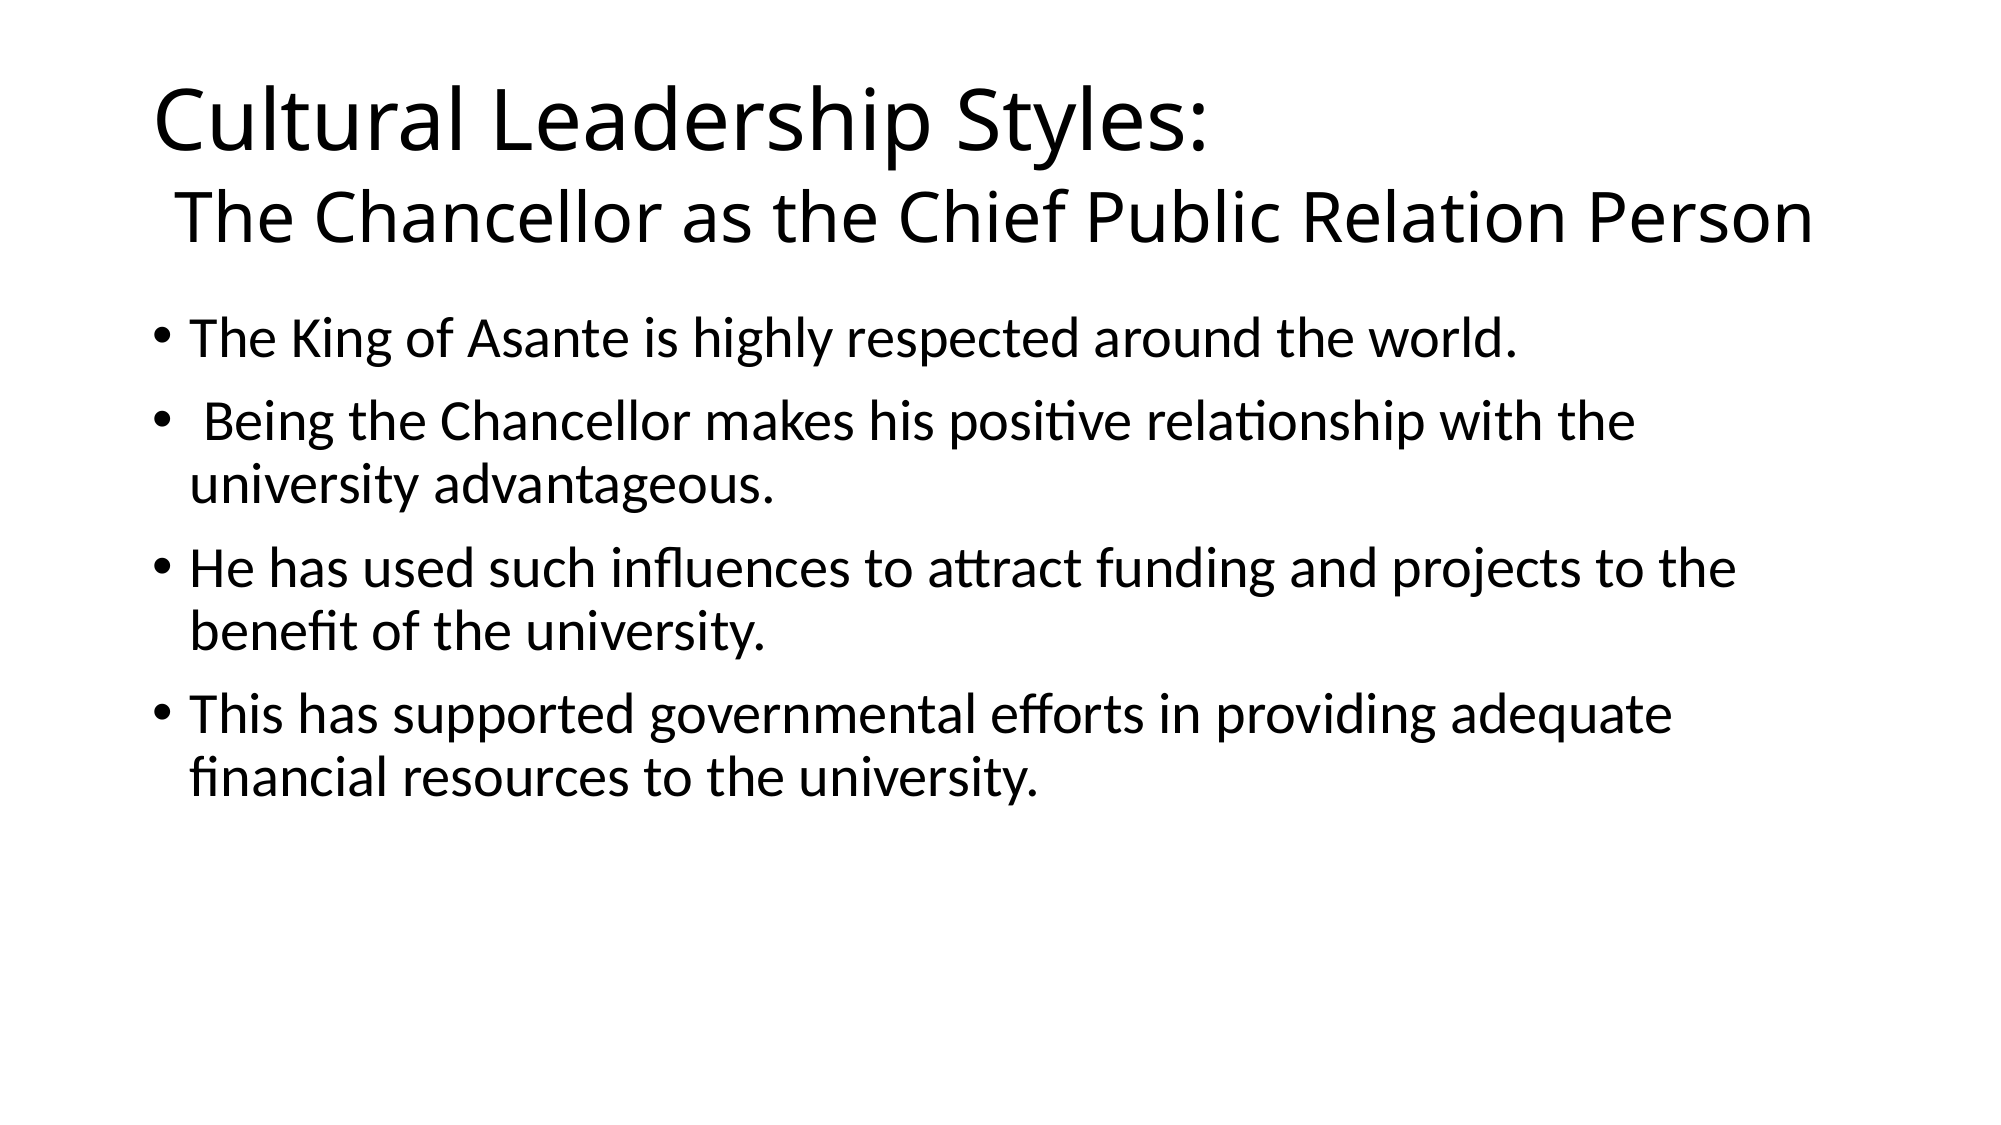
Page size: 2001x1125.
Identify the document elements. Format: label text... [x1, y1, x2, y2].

list The King of Asante is highly respected around the world. Being the Chancellor makes his positive relationship with the university advantageous. He has used such influences to attract funding and projects to the benefit of the university. This has supported governmental efforts in providing adequate financial resources to the university. [137, 299, 1863, 1014]
title Cultural Leadership Styles: The Chancellor as the Chief Public Relation Person [137, 59, 1863, 278]
